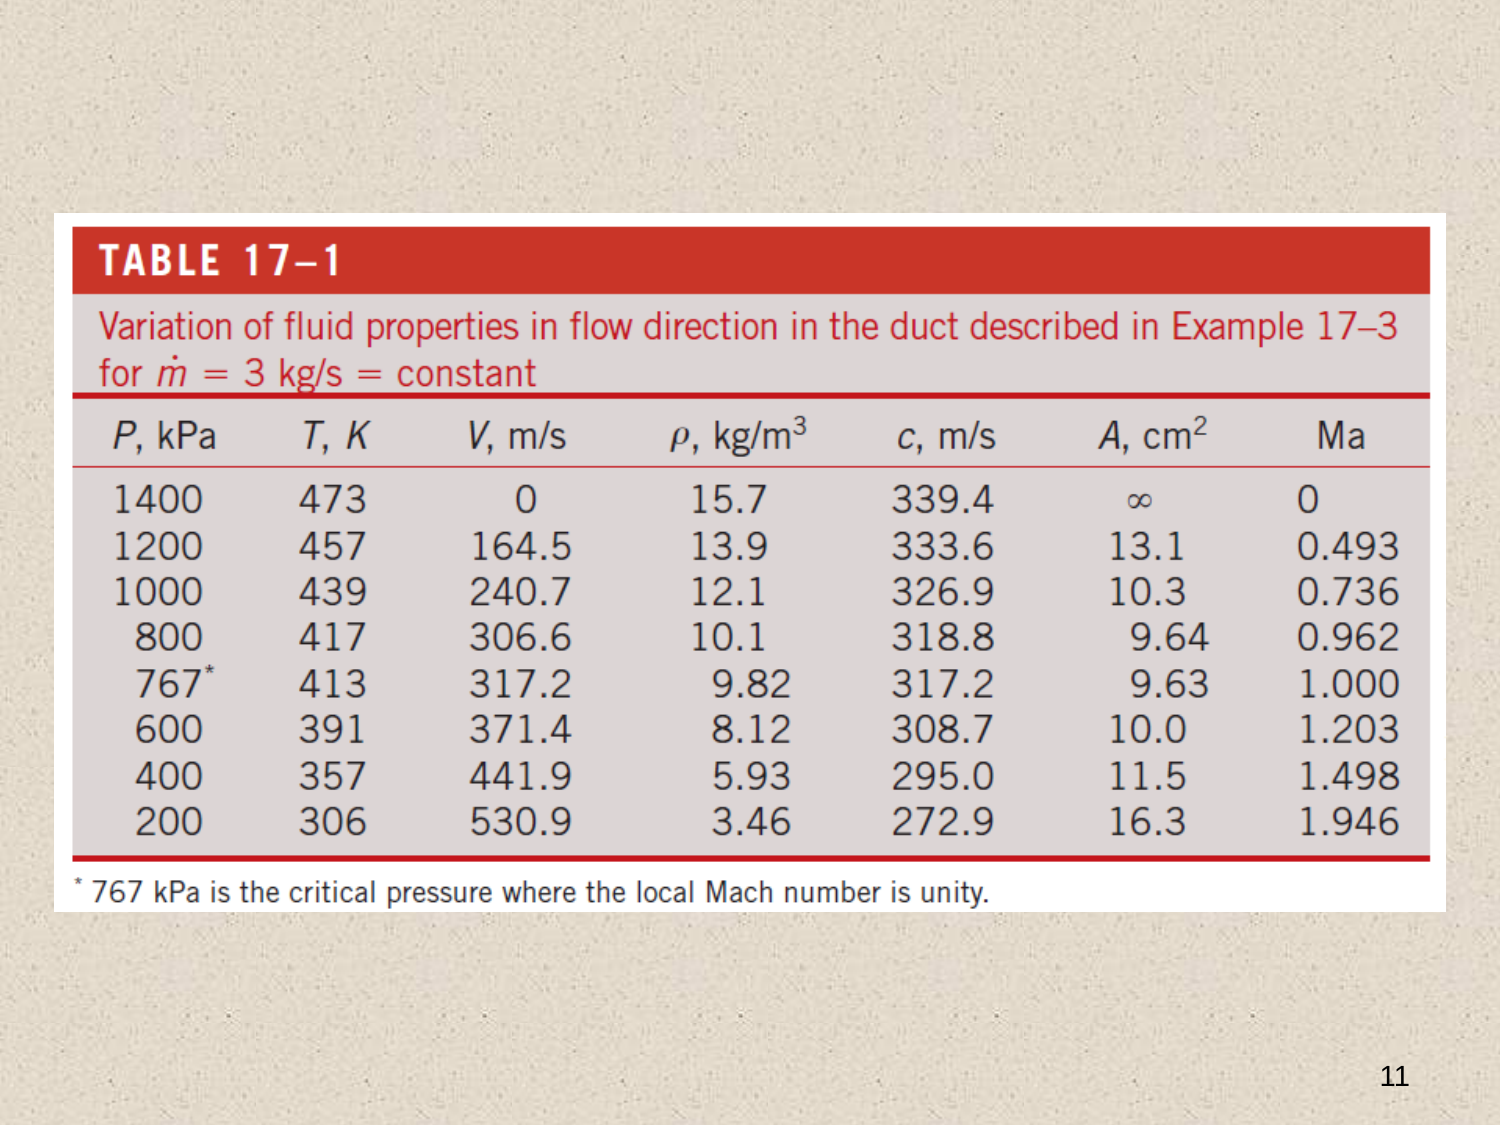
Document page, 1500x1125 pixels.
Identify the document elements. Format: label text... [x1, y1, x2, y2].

slide_number 11 [1074, 1049, 1426, 1103]
picture [0, 0, 1500, 1125]
